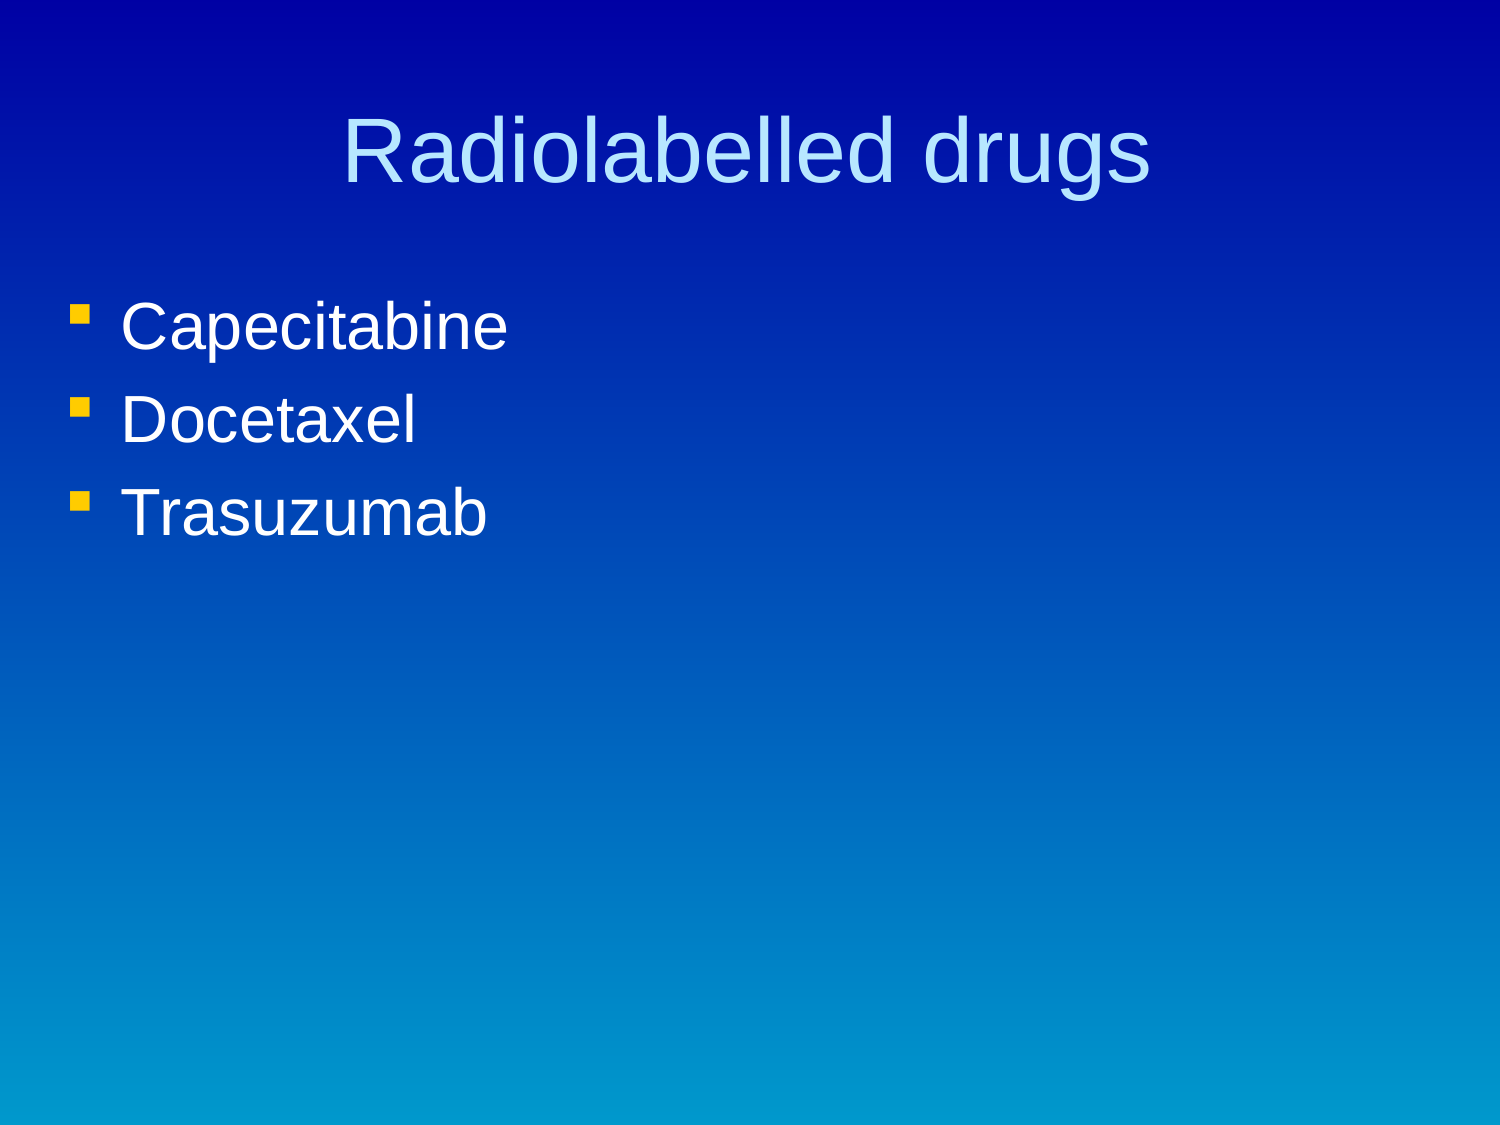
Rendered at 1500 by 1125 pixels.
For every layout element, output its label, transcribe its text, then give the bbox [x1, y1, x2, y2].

list Capecitabine Docetaxel Trasuzumab [49, 274, 1451, 1001]
title Radiolabelled drugs [49, 37, 1446, 256]
